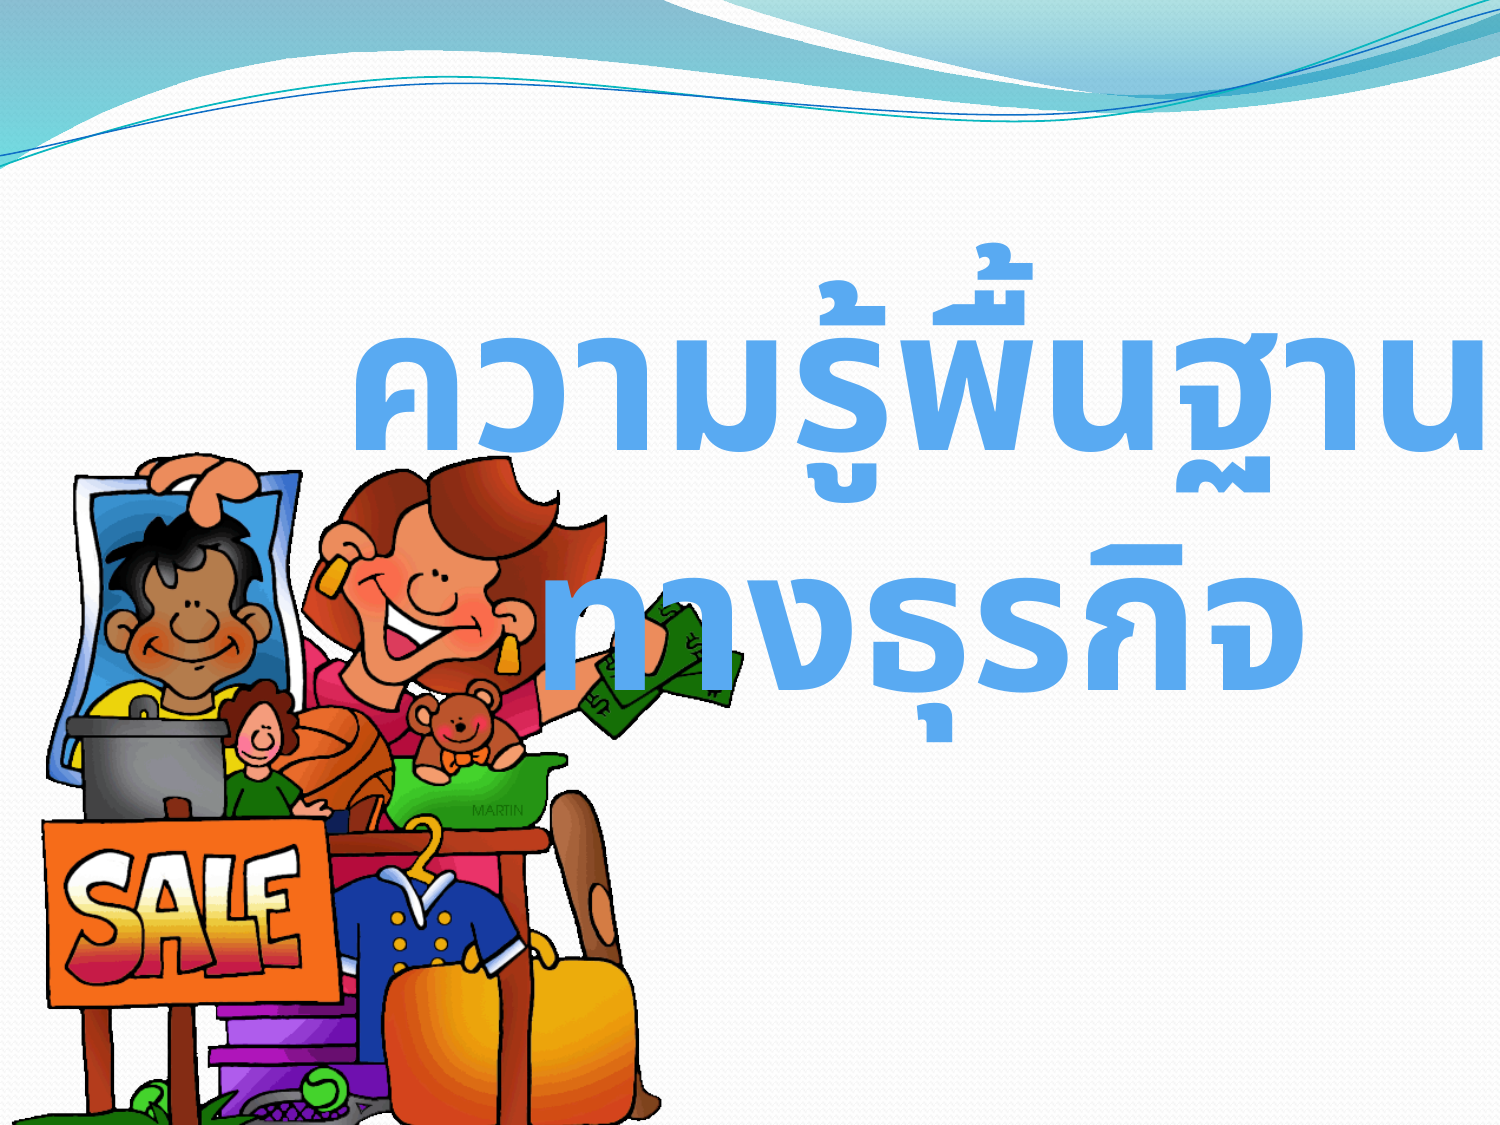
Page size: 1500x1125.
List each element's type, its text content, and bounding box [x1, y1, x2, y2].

picture [0, 432, 762, 1125]
text_box ความรู้พื้นฐานทางธุรกิจ [312, 243, 1500, 739]
